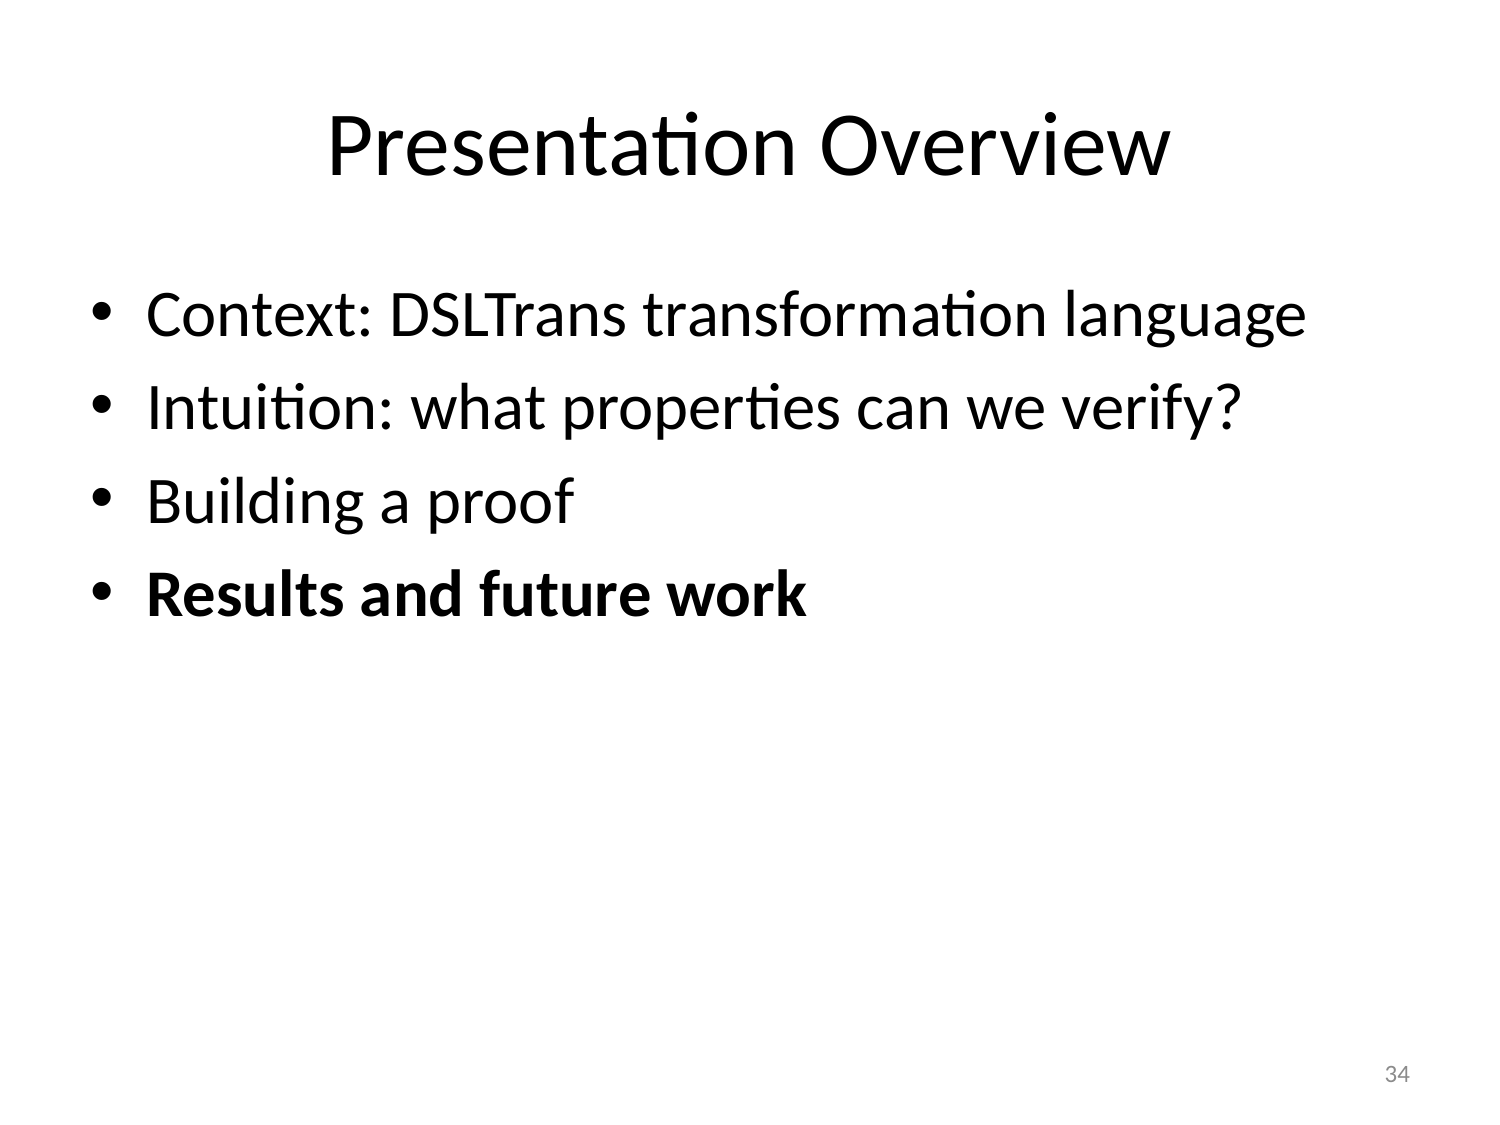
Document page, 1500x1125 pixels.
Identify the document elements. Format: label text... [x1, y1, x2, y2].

slide_number 34 [1074, 1042, 1425, 1103]
title Presentation Overview [75, 45, 1425, 233]
list Context: DSLTrans transformation language Intuition: what properties can we verify? Building a proof Results and future work [75, 262, 1425, 1005]
